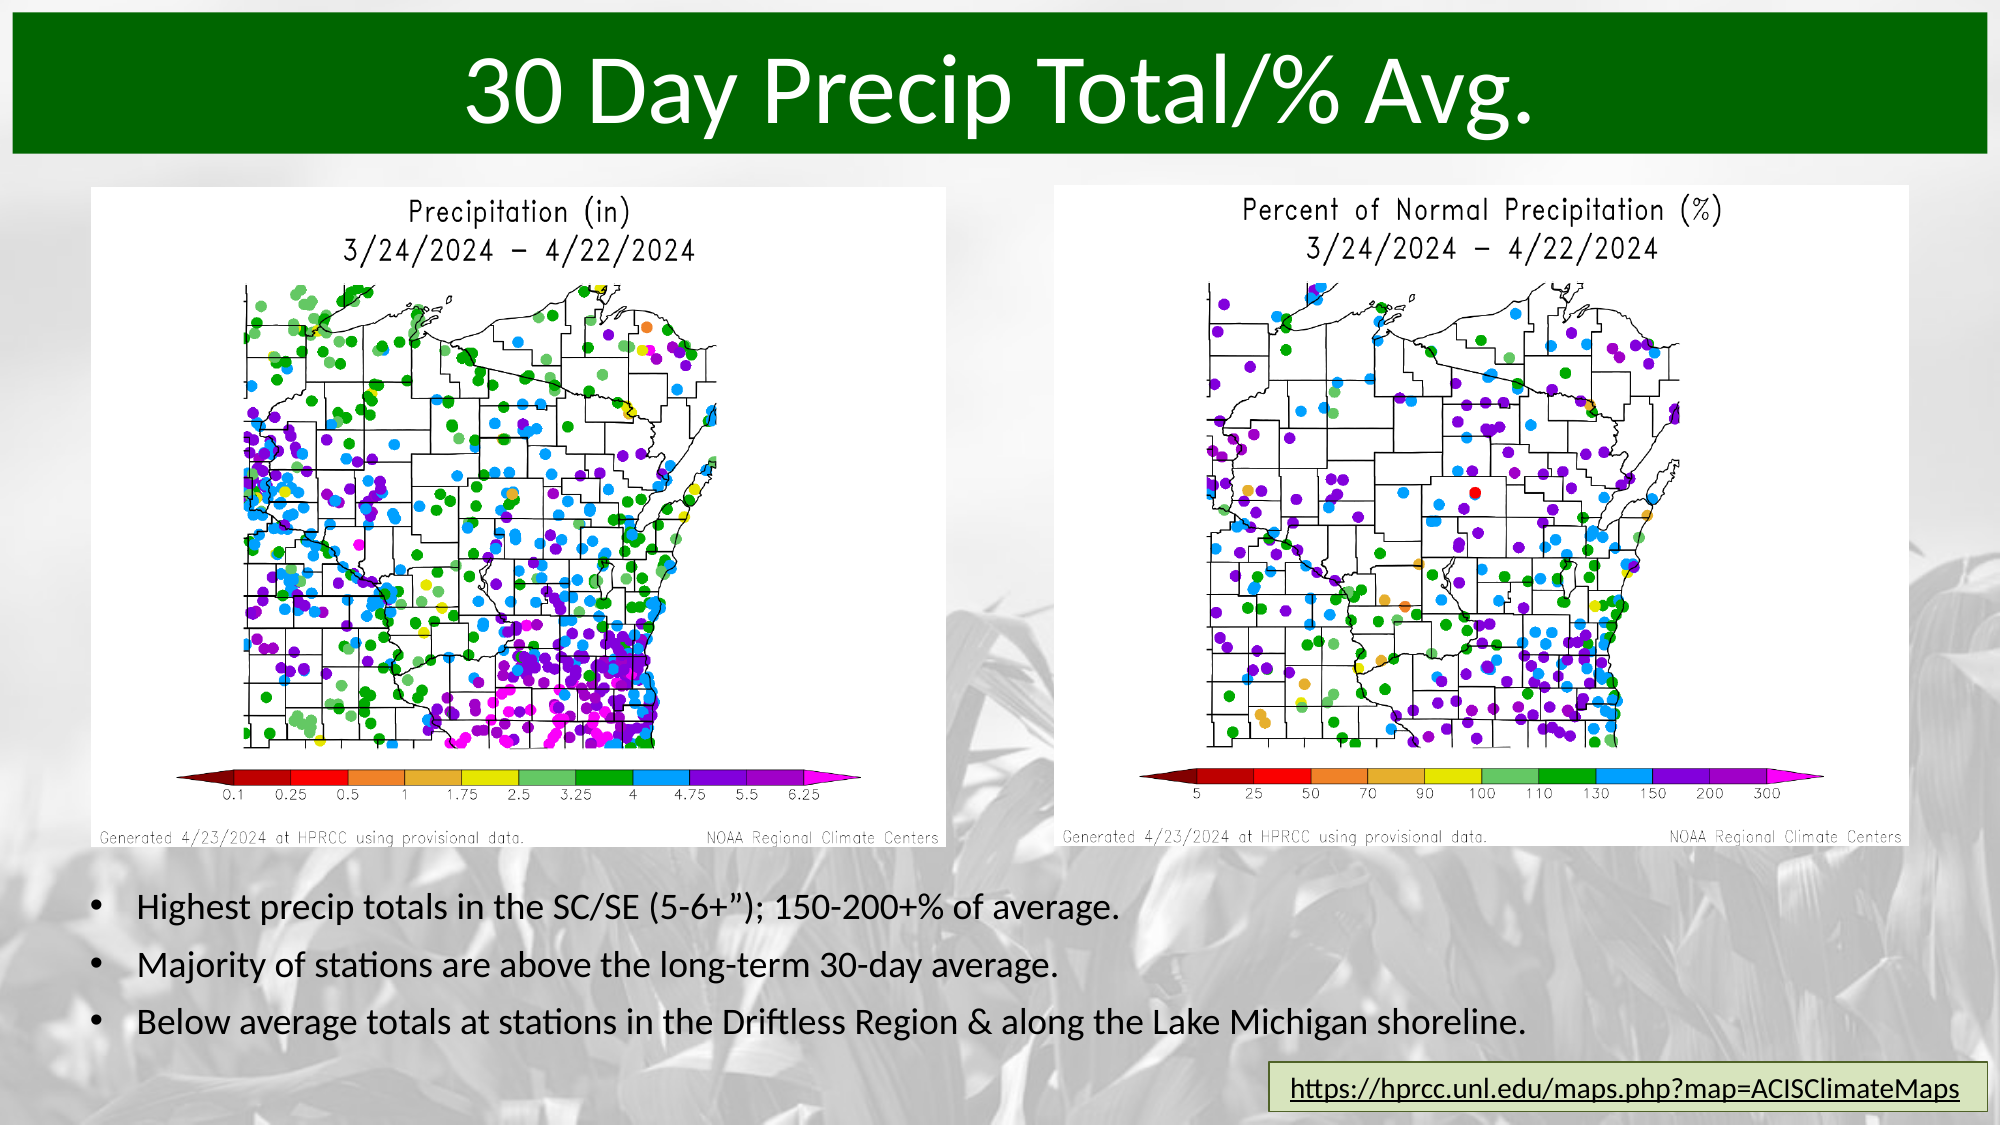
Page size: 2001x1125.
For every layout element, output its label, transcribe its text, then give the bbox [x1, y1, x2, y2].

text_box 30 Day Precip Total/% Avg. [12, 12, 1988, 154]
text_box https://hprcc.unl.edu/maps.php?map=ACISClimateMaps [1269, 1061, 1988, 1112]
text_box Highest precip totals in the SC/SE (5-6+”); 150-200+% of average. Majority of stations are above the long-term 30-day average. Below average totals at stations in the Driftless Region & along the Lake Michigan shoreline. [75, 874, 1688, 1050]
picture [90, 186, 946, 848]
picture [1054, 185, 1910, 846]
